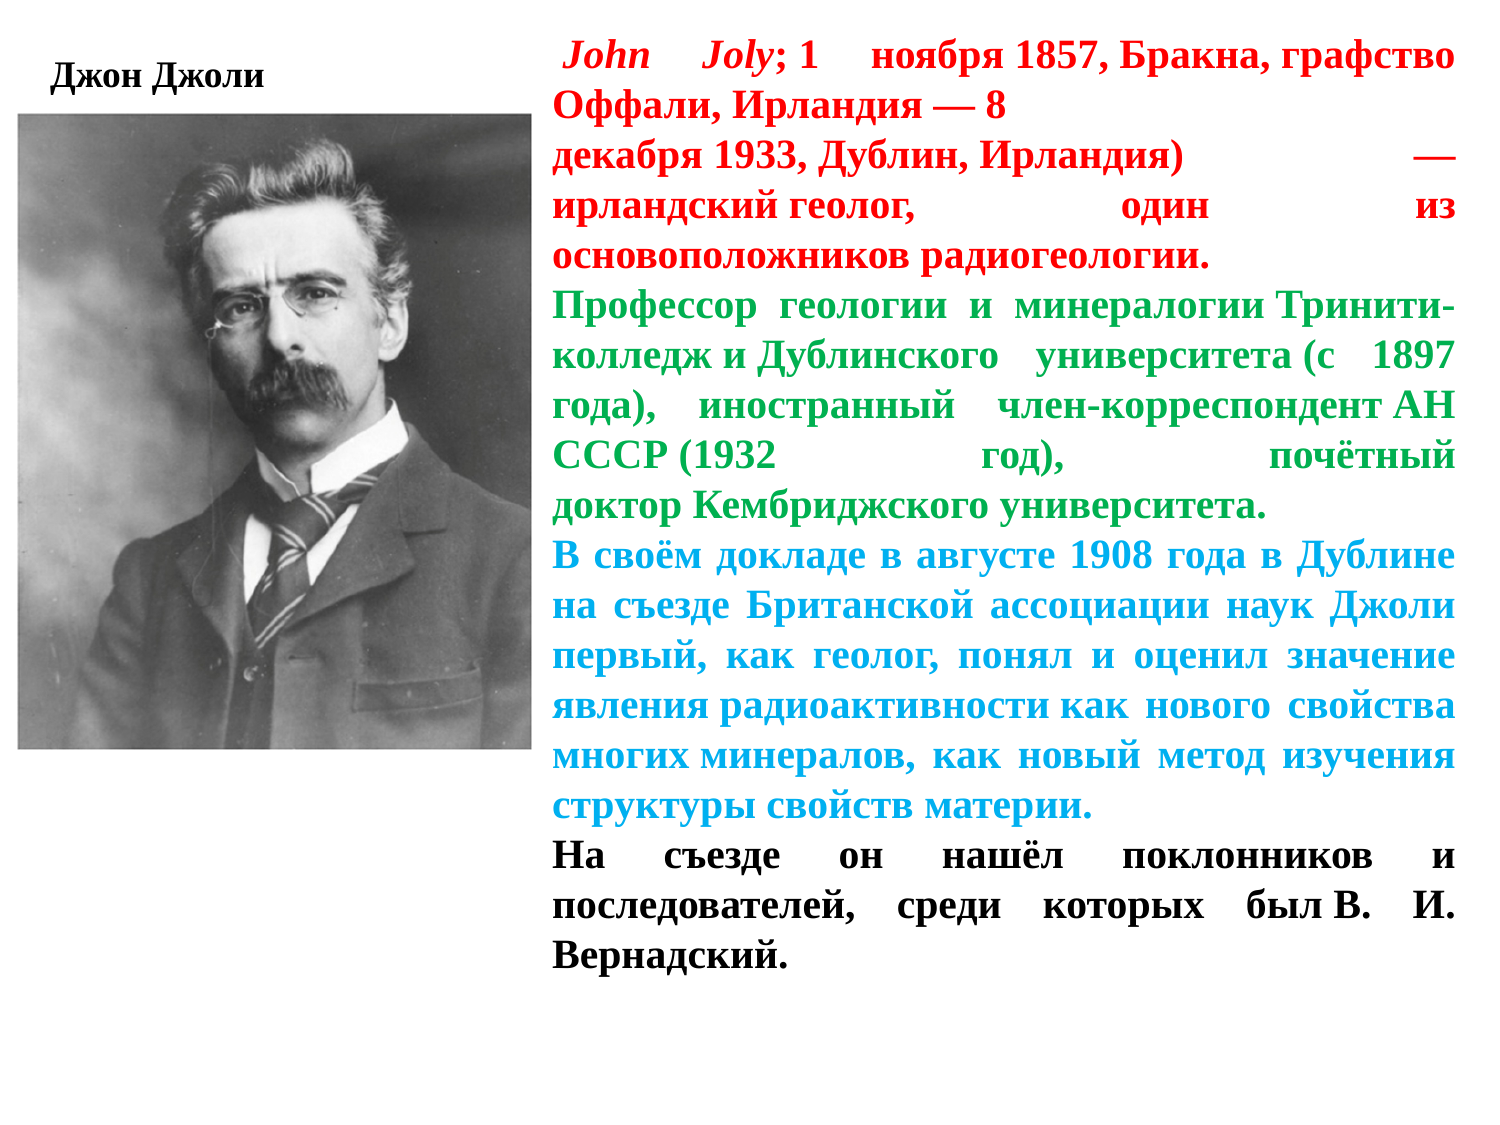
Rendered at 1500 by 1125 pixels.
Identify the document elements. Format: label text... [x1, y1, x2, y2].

text_box John Joly; 1 ноября 1857, Бракна, графство Оффали, Ирландия — 8 декабря 1933, Дублин, Ирландия) — ирландский геолог, один из основоположников радиогеологии. Профессор геологии и минералогии Тринити-колледж и Дублинского университета (с 1897 года), иностранный член-корреспондент АН СССР (1932 год), почётный доктор Кембриджского университета. В своём докладе в августе 1908 года в Дублине на съезде Британской ассоциации наук Джоли первый, как геолог, понял и оценил значение явления радиоактивности как нового свойства многих минералов, как новый метод изучения структуры свойств материи. На съезде он нашёл поклонников и последователей, среди которых был В. И. Вернадский. [537, 19, 1471, 985]
picture [17, 113, 532, 750]
text_box Джон Джоли [35, 42, 280, 103]
